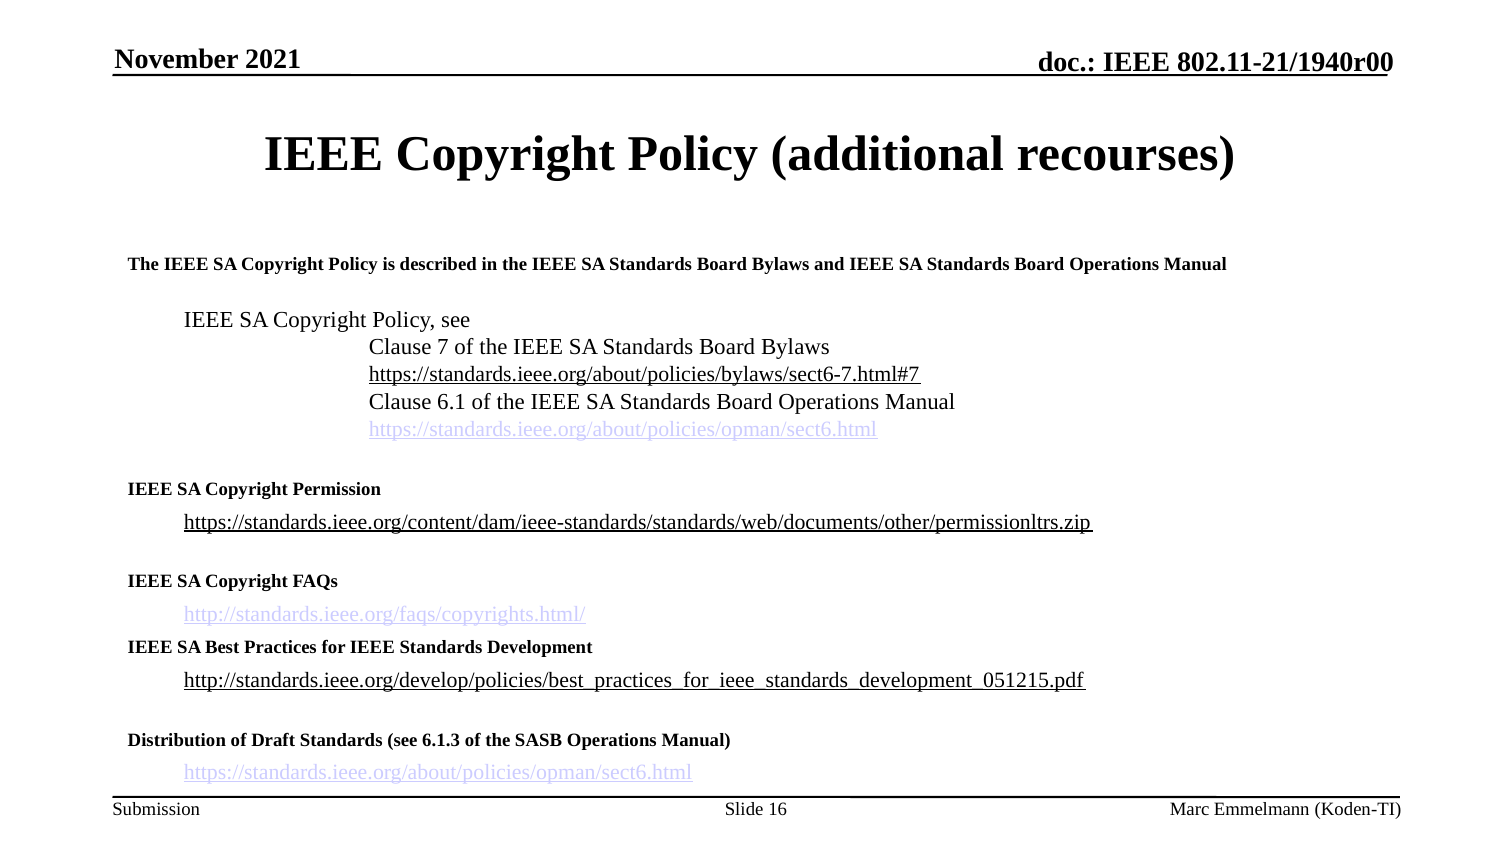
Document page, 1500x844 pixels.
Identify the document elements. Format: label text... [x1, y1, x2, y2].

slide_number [114, 40, 423, 75]
footer Marc Emmelmann (Koden-TI) [878, 796, 1402, 820]
list The IEEE SA Copyright Policy is described in the IEEE SA Standards Board Bylaws and IEEE SA Standards Board Operations Manual IEEE SA Copyright Policy, see Clause 7 of the IEEE SA Standards Board Bylaws https://standards.ieee.org/about/policies/bylaws/sect6-7.html#7 Clause 6.1 of the IEEE SA Standards Board Operations Manual https://standards.ieee.org/about/policies/opman/sect6.html IEEE SA Copyright Permission https://standards.ieee.org/content/dam/ieee-standards/standards/web/documents/other/permissionltrs.zip IEEE SA Copyright FAQs http://standards.ieee.org/faqs/copyrights.html/ IEEE SA Best Practices for IEEE Standards Development http://standards.ieee.org/develop/policies/best_practices_for_ieee_standards_development_051215.pdf Distribution of Draft Standards (see 6.1.3 of the SASB Operations Manual) https://standards.ieee.org/about/policies/opman/sect6.html [112, 243, 1388, 751]
title IEEE Copyright Policy (additional recourses) [112, 84, 1388, 216]
slide_number Slide 16 [712, 796, 800, 842]
